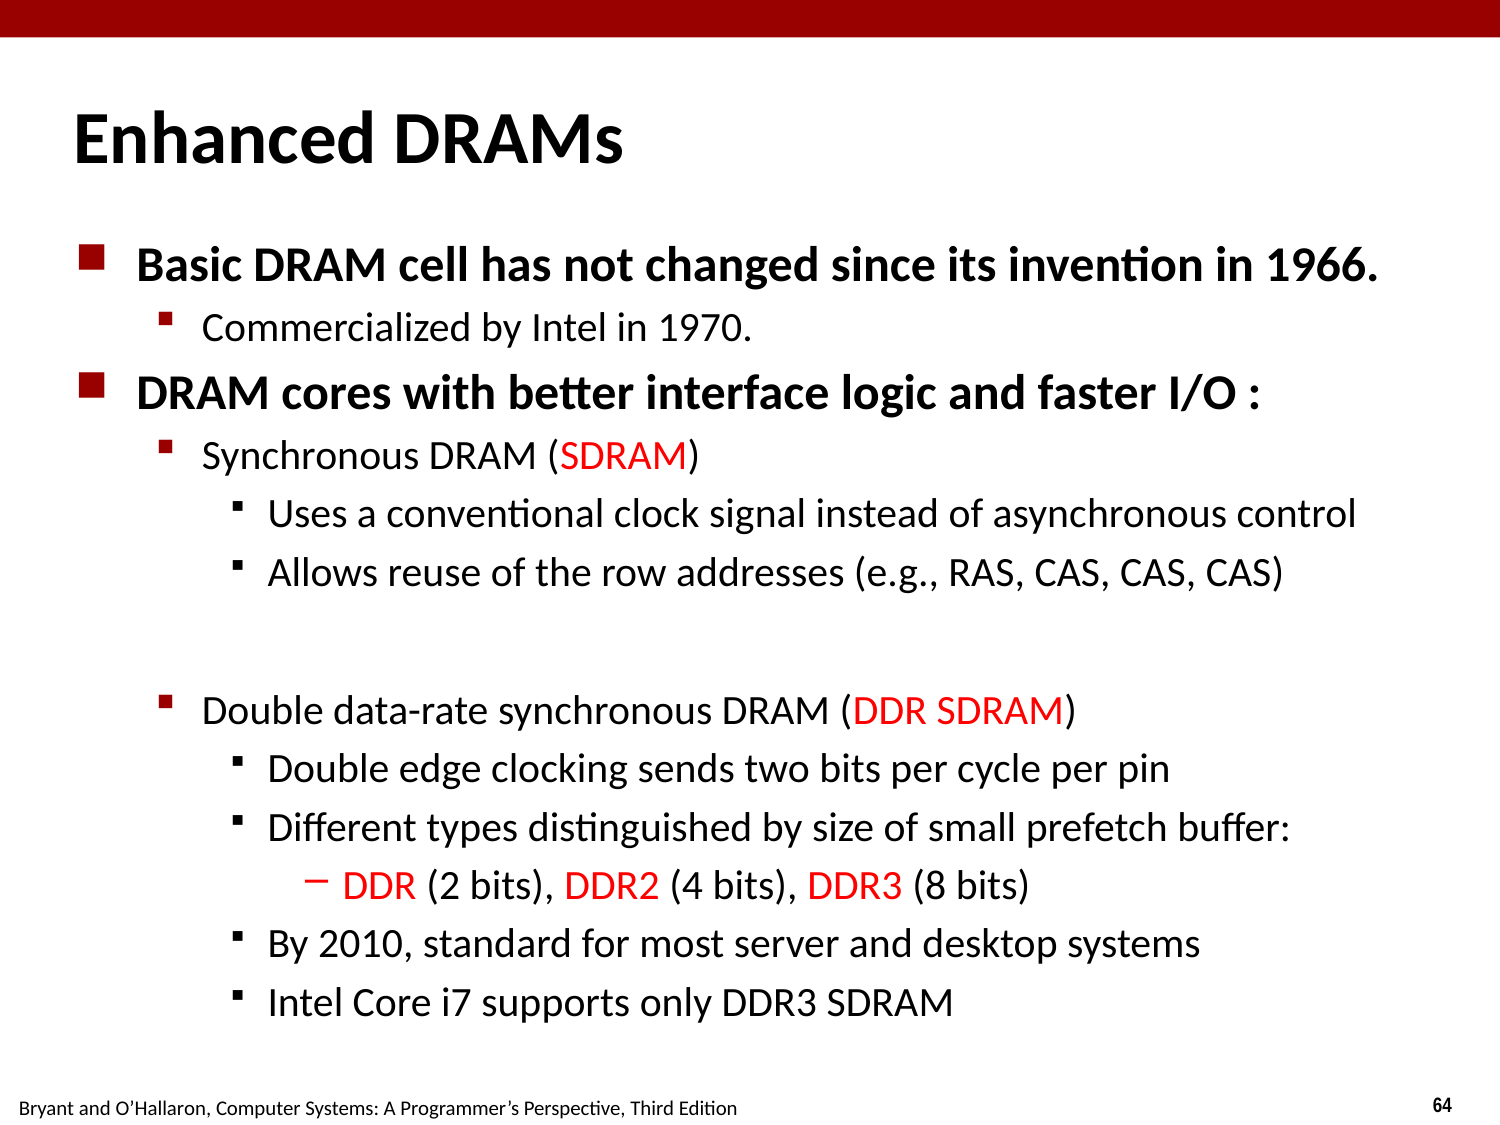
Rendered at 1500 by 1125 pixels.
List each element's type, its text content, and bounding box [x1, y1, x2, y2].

title Enhanced DRAMs [58, 71, 1305, 197]
list Basic DRAM cell has not changed since its invention in 1966. Commercialized by Intel in 1970. DRAM cores with better interface logic and faster I/O : Synchronous DRAM (SDRAM) Uses a conventional clock signal instead of asynchronous control Allows reuse of the row addresses (e.g., RAS, CAS, CAS, CAS) Double data-rate synchronous DRAM (DDR SDRAM) Double edge clocking sends two bits per cycle per pin Different types distinguished by size of small prefetch buffer: DDR (2 bits), DDR2 (4 bits), DDR3 (8 bits) By 2010, standard for most server and desktop systems Intel Core i7 supports only DDR3 SDRAM [64, 223, 1476, 1063]
